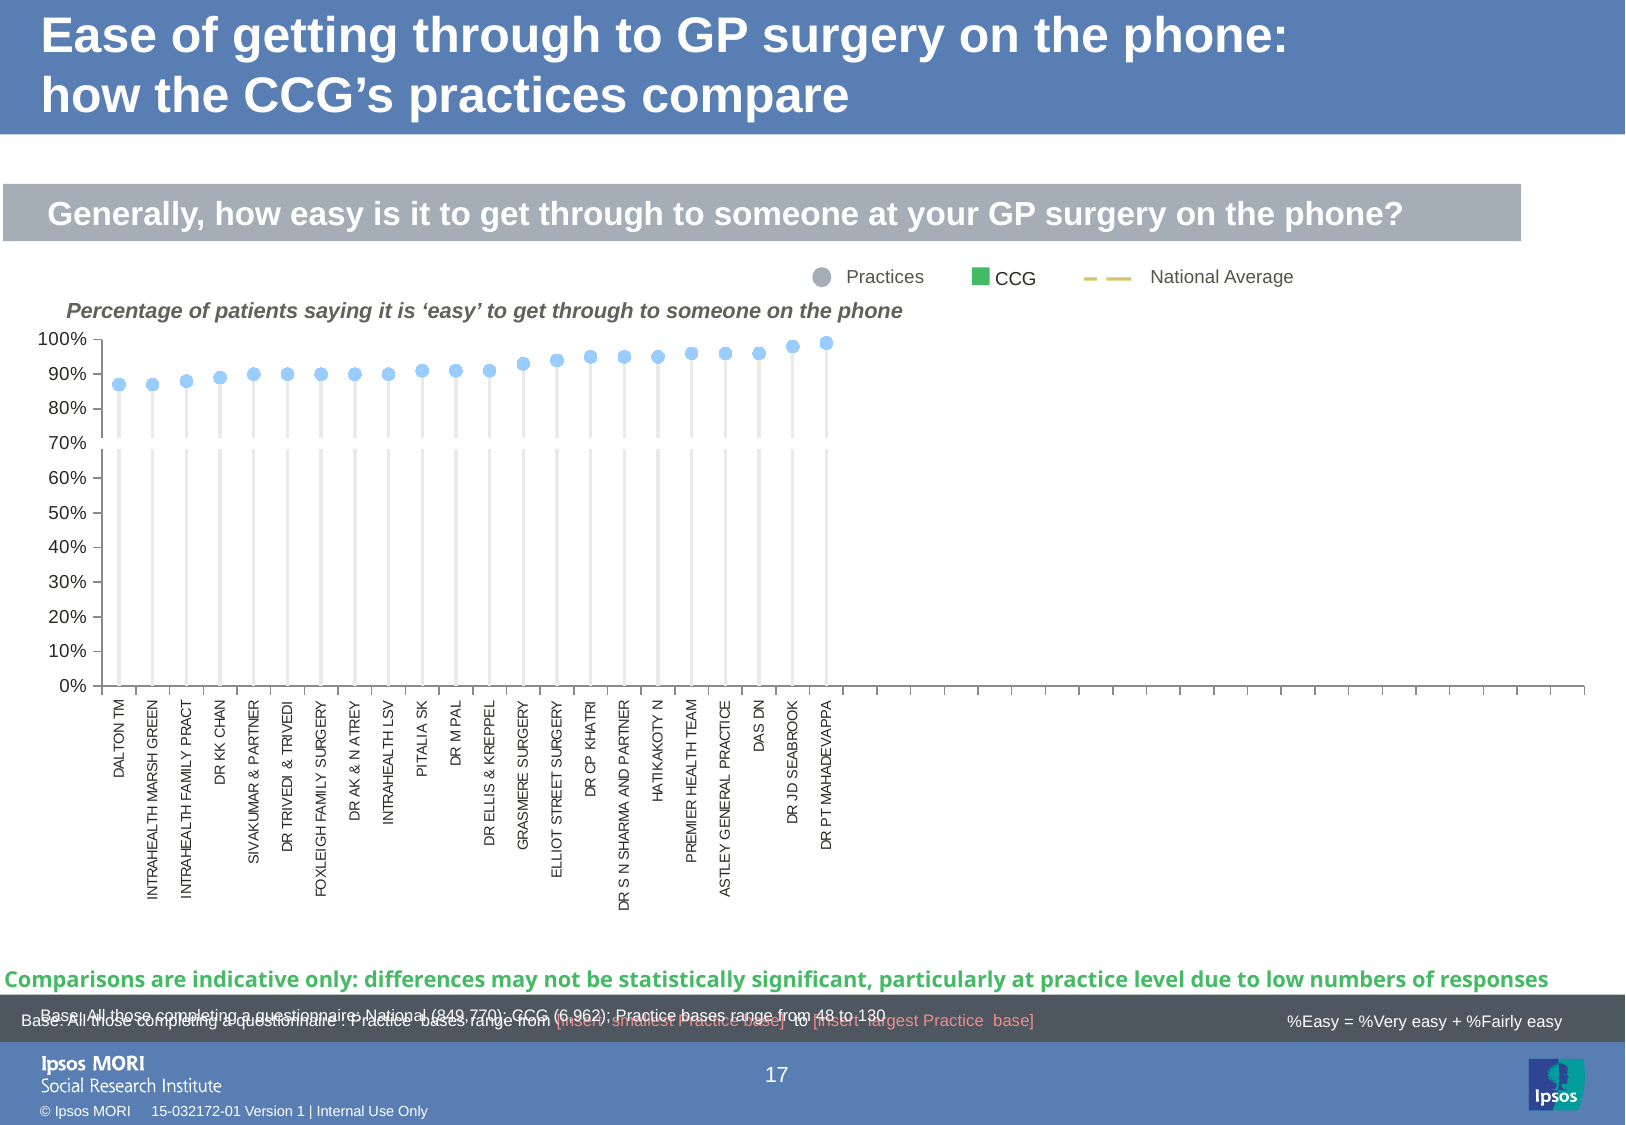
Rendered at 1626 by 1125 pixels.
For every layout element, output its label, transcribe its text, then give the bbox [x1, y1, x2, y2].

text_box Comparisons are indicative only: differences may not be statistically significant, particularly at practice level due to low numbers of responses [0, 957, 1566, 999]
chart [24, 316, 1608, 973]
title Ease of getting through to GP surgery on the phone: how the CCG’s practices compare [40, 0, 1364, 126]
text_box Percentage of patients saying it is ‘easy’ to get through to someone on the phone [51, 288, 920, 314]
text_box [846, 264, 1309, 290]
list Base: All those completing a questionnaire : Practice bases range from [insert smallest Practice base] to [insert largest Practice base] [21, 700, 1625, 1125]
text_box [812, 267, 832, 288]
text_box Generally, how easy is it to get through to someone at your GP surgery on the phone? [3, 183, 1522, 242]
table_header Base: All those completing a questionnaire: National (849,770); CCG (6,962); Practice bases range from 48 to 130 [25, 999, 1277, 1034]
text_box %Easy = %Very easy + %Fairly easy [1287, 1011, 1625, 1032]
